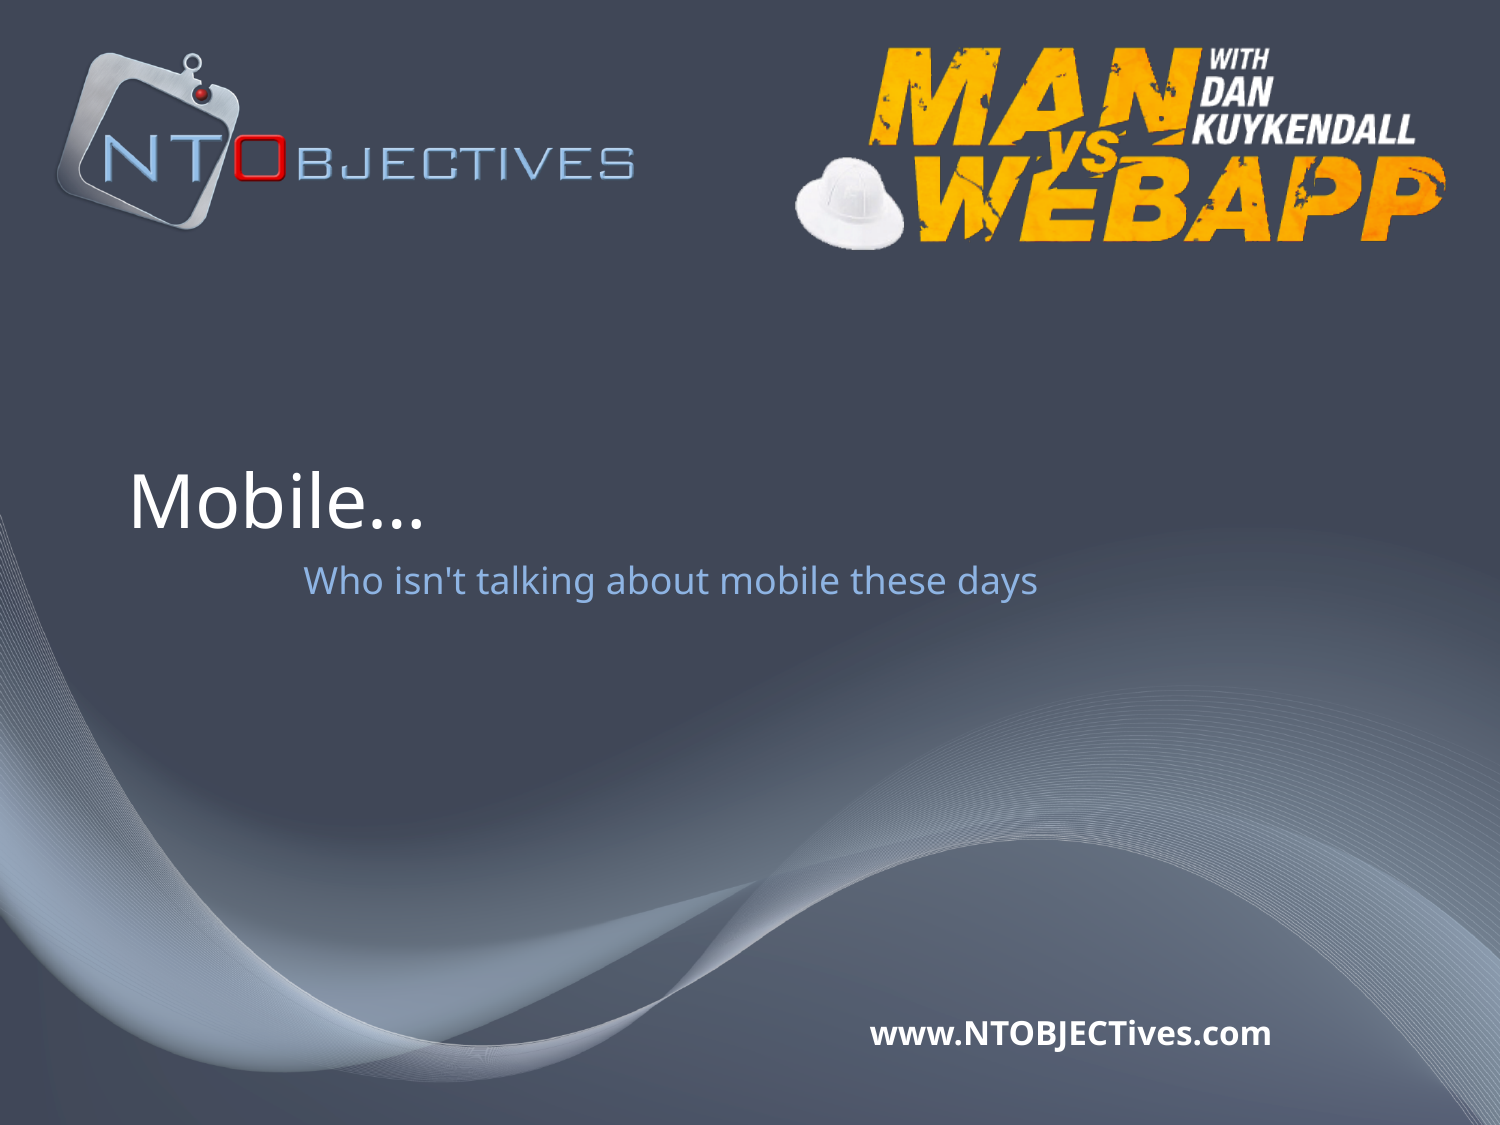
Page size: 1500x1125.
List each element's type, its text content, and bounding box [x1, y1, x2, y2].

picture [0, 0, 1500, 1125]
title Mobile… [112, 445, 1388, 551]
text_box Who isn't talking about mobile these days [112, 549, 1230, 775]
text_box www.NTOBJECTives.com [854, 1004, 1305, 1061]
